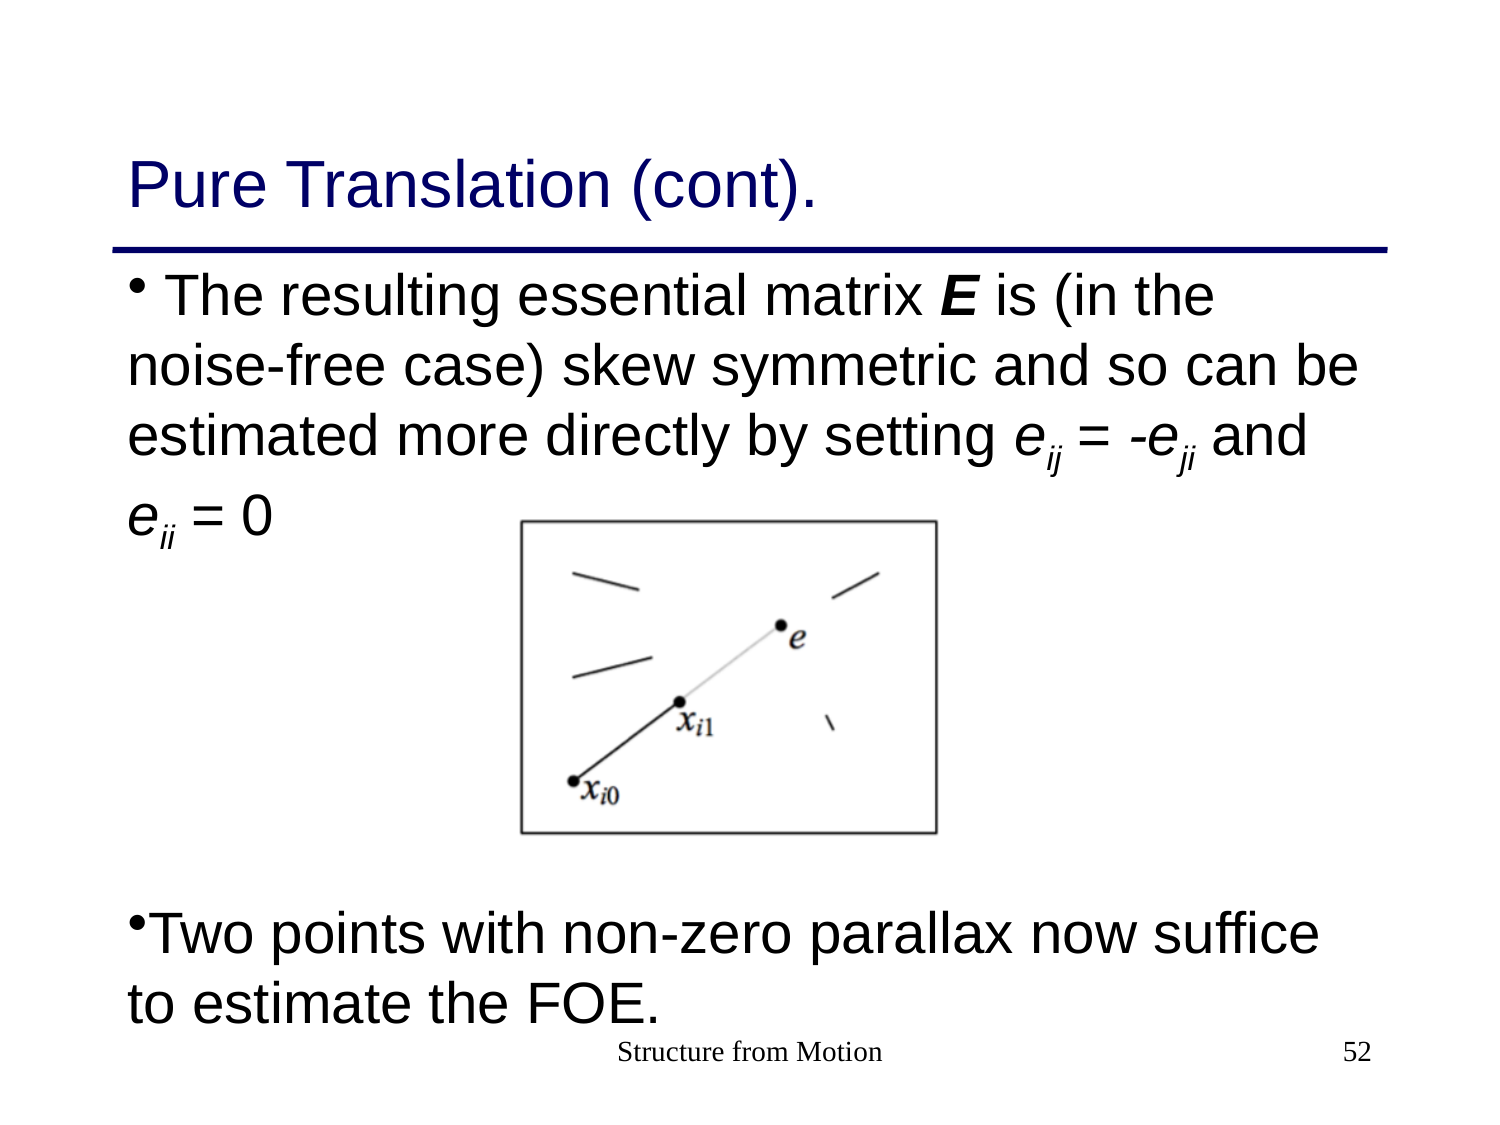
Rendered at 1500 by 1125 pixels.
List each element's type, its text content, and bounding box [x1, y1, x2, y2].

picture [449, 512, 1013, 851]
footer Structure from Motion [449, 1024, 1051, 1101]
slide_number 52 [1074, 1024, 1388, 1101]
list The resulting essential matrix E is (in the noise-free case) skew symmetric and so can be estimated more directly by setting eij = -eji and eii = 0 Two points with non-zero parallax now suffice to estimate the FOE. [112, 249, 1388, 963]
title Pure Translation (cont). [112, 99, 1388, 249]
